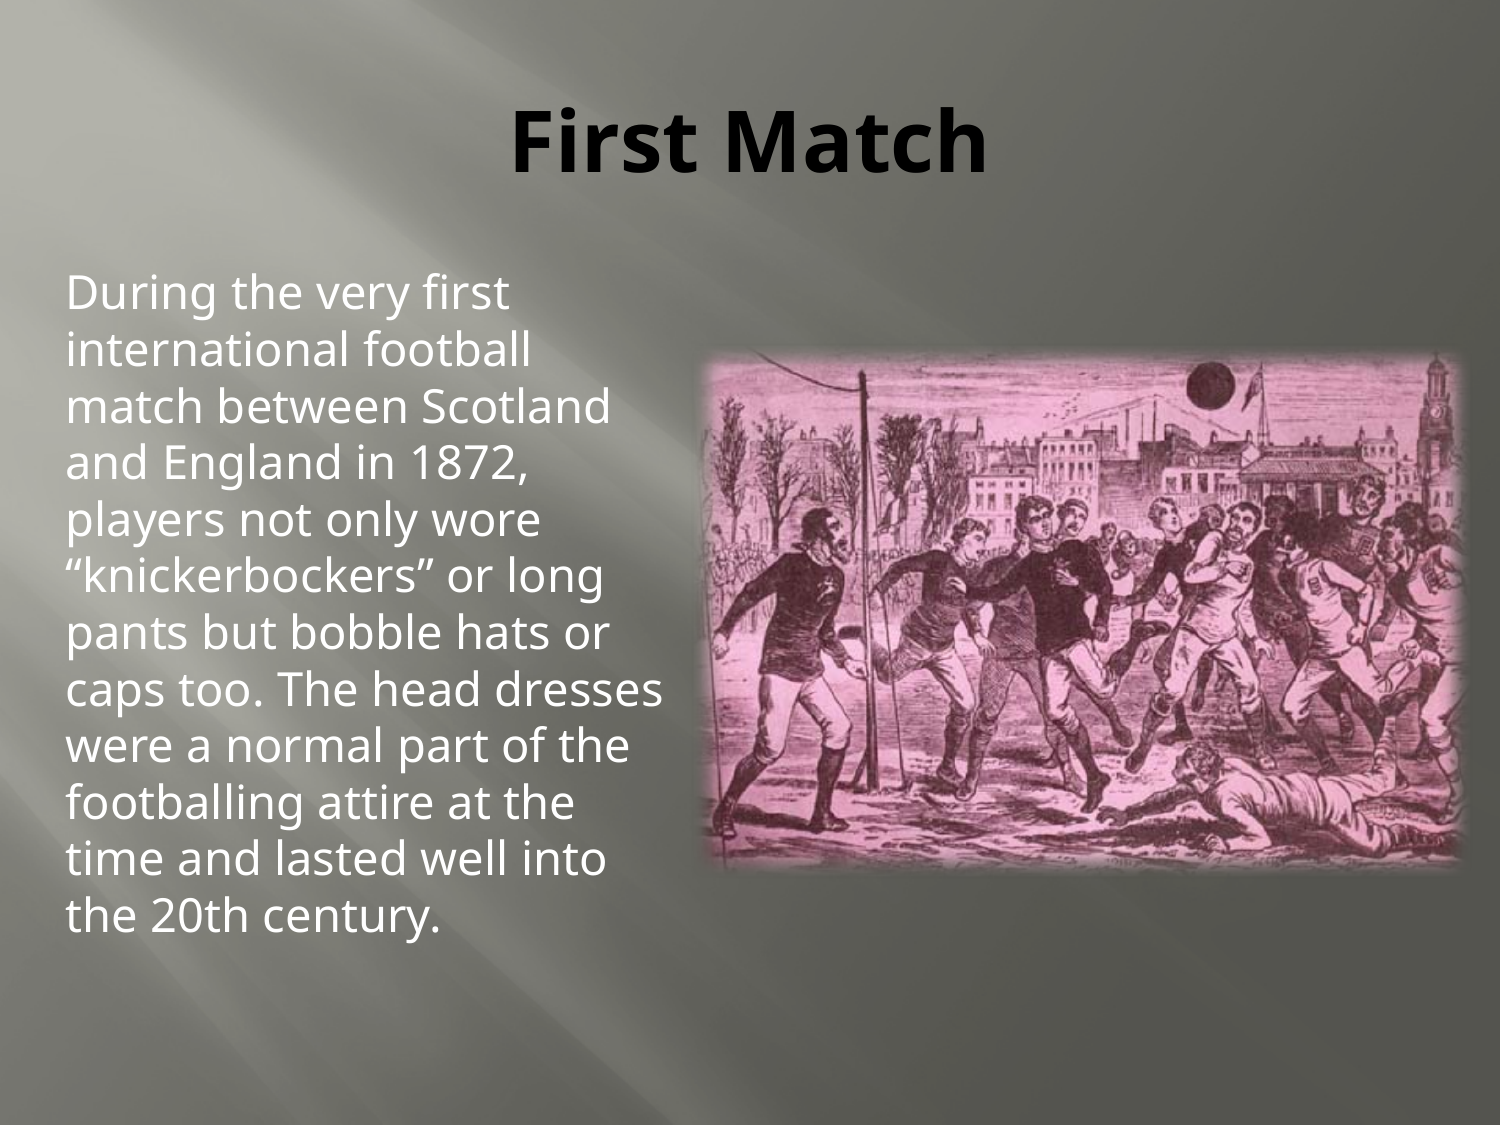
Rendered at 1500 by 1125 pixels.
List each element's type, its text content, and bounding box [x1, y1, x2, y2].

picture [690, 342, 1473, 879]
title First Match [75, 45, 1425, 233]
list During the very first international football match between Scotland and England in 1872, players not only wore “knickerbockers” or long pants but bobble hats or caps too. The head dresses were a normal part of the footballing attire at the time and lasted well into the 20th century. [29, 255, 692, 998]
